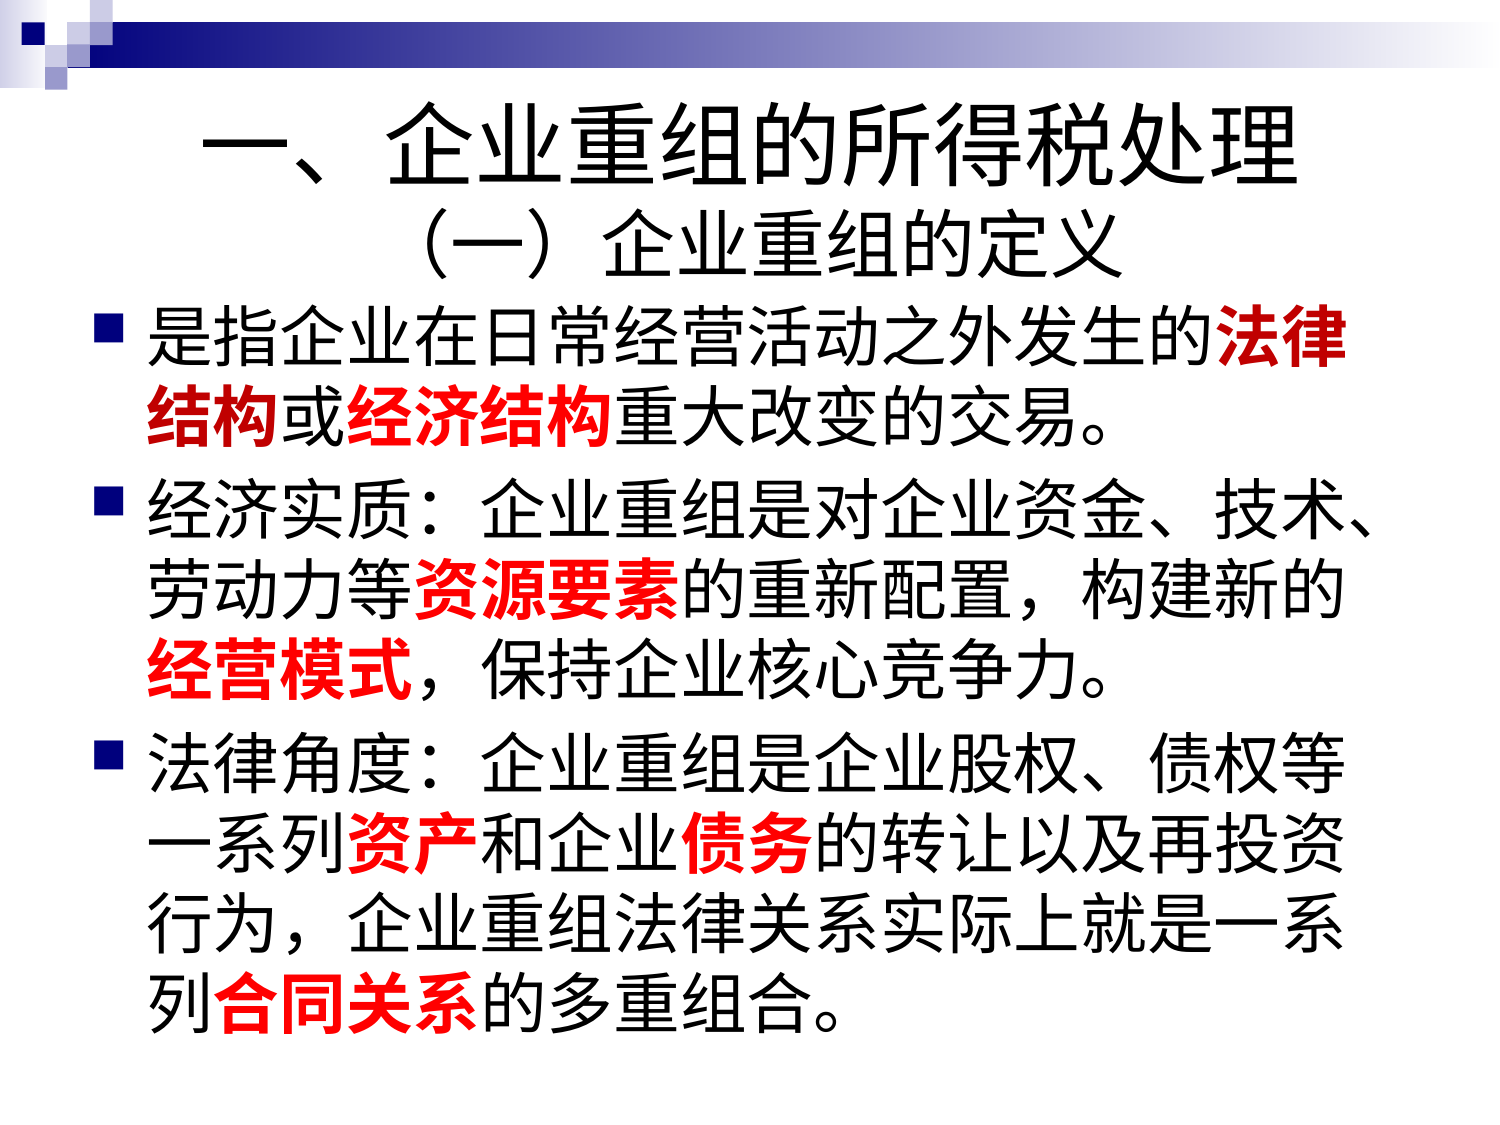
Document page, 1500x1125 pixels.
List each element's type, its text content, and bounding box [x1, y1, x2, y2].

title 一、企业重组的所得税处理 （一）企业重组的定义 [75, 75, 1425, 287]
list 是指企业在日常经营活动之外发生的法律结构或经济结构重大改变的交易。 经济实质：企业重组是对企业资金、技术、劳动力等资源要素的重新配置，构建新的经营模式，保持企业核心竞争力。 法律角度：企业重组是企业股权、债权等一系列资产和企业债务的转让以及再投资行为，企业重组法律关系实际上就是一系列合同关系的多重组合。 [75, 287, 1425, 1038]
